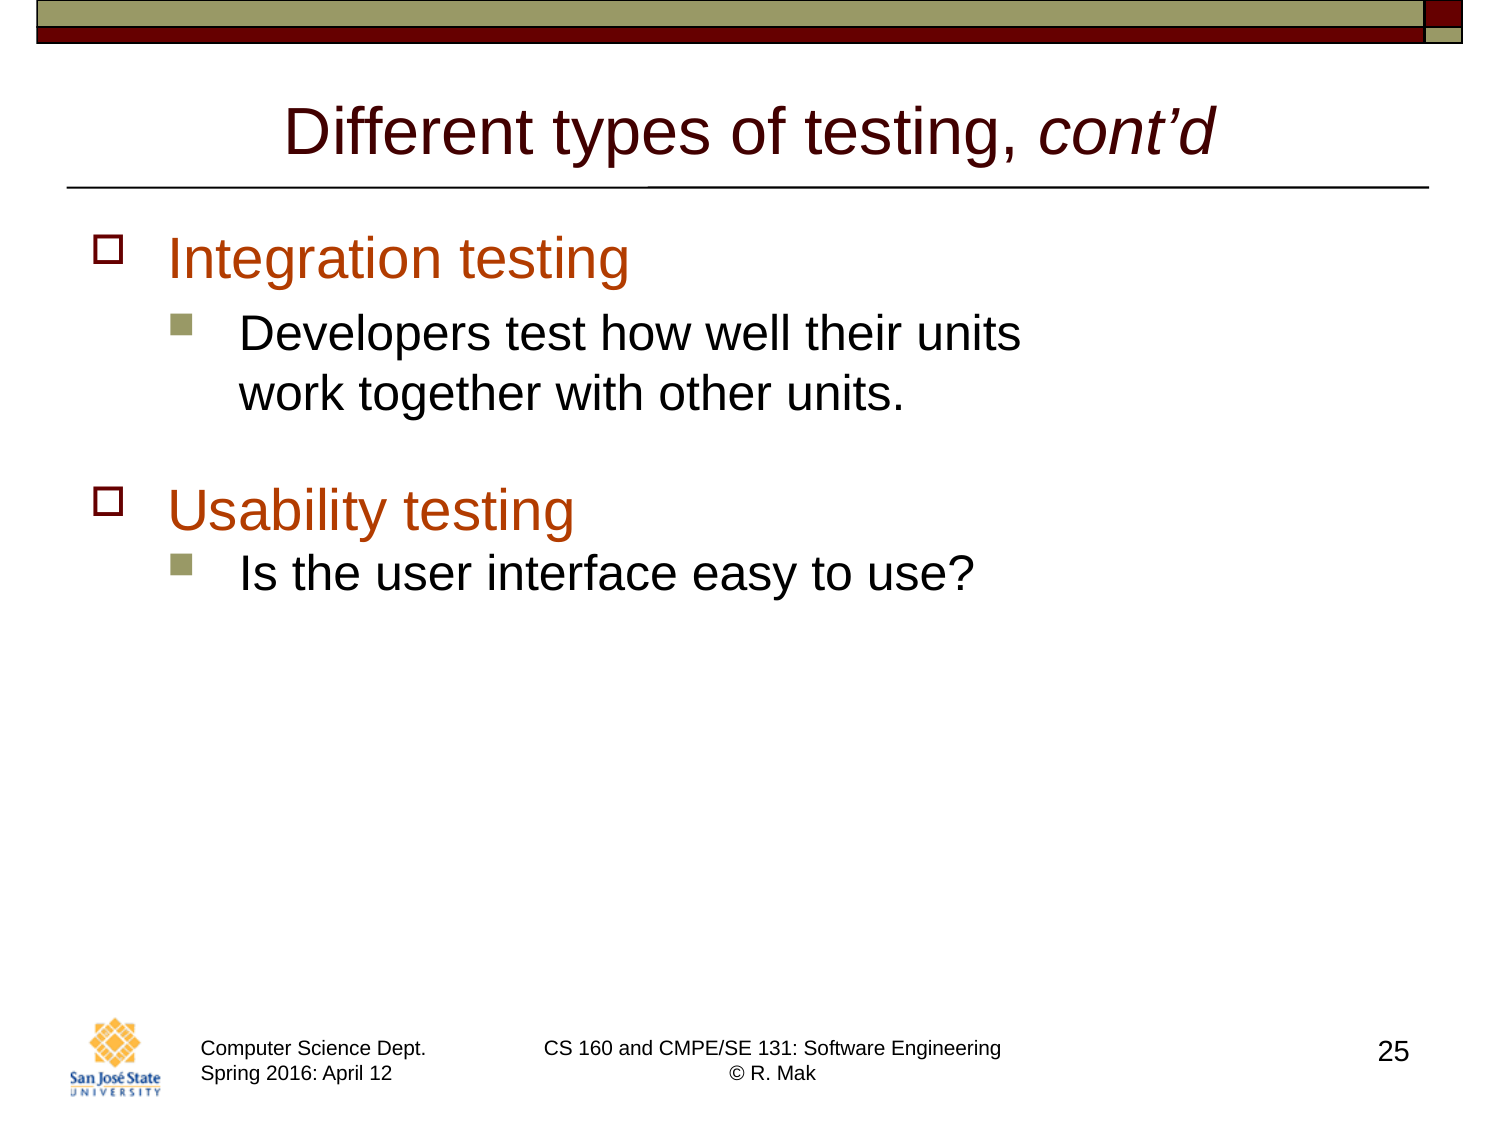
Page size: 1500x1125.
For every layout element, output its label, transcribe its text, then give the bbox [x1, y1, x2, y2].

slide_number 25 [1112, 1025, 1425, 1100]
title Different types of testing, cont’d [75, 67, 1425, 175]
list Integration testing Developers test how well their units work together with other units. Usability testing Is the user interface easy to use? [75, 212, 1425, 1006]
picture [60, 1012, 166, 1112]
